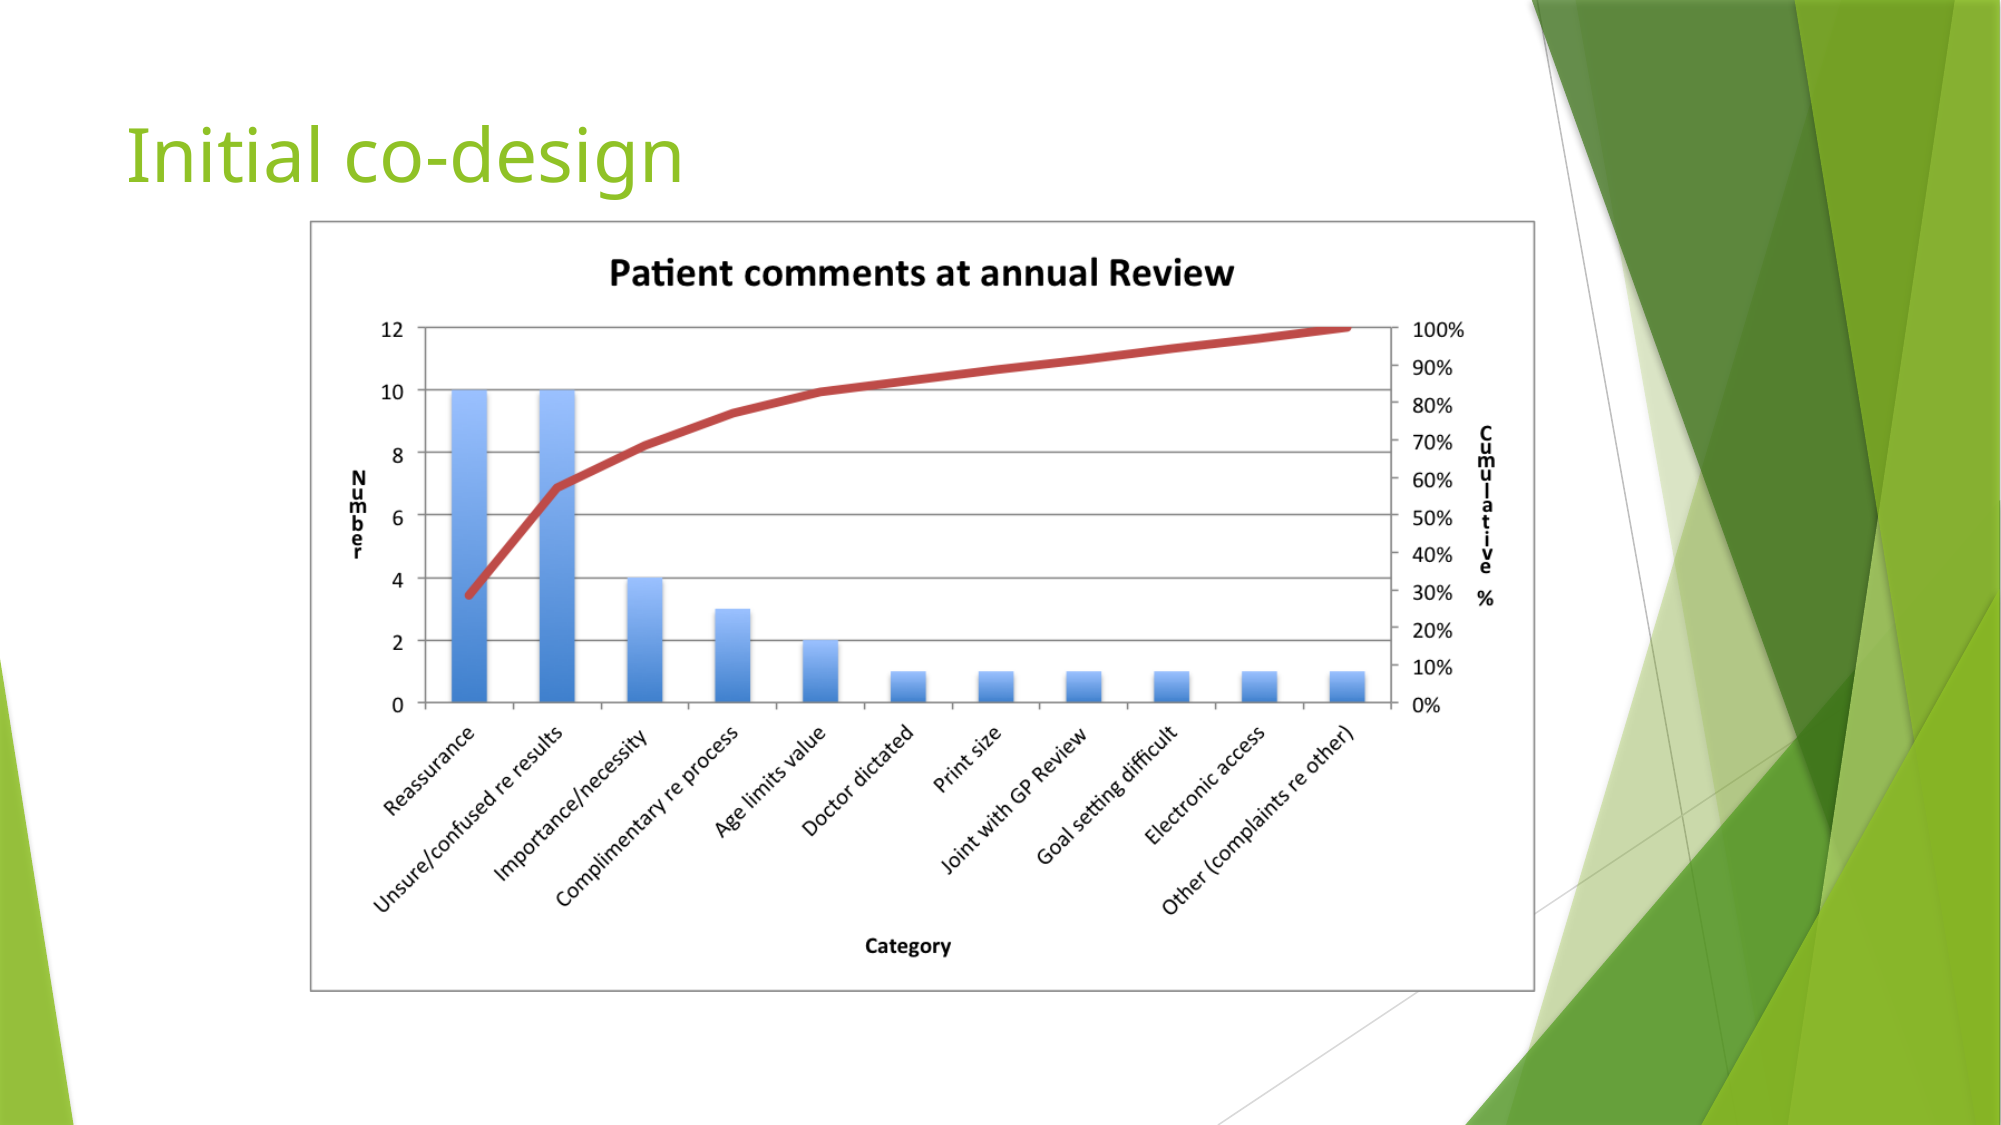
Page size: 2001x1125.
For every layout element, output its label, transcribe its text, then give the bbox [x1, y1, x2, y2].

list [309, 219, 1537, 992]
title Initial co-design [111, 99, 1522, 317]
